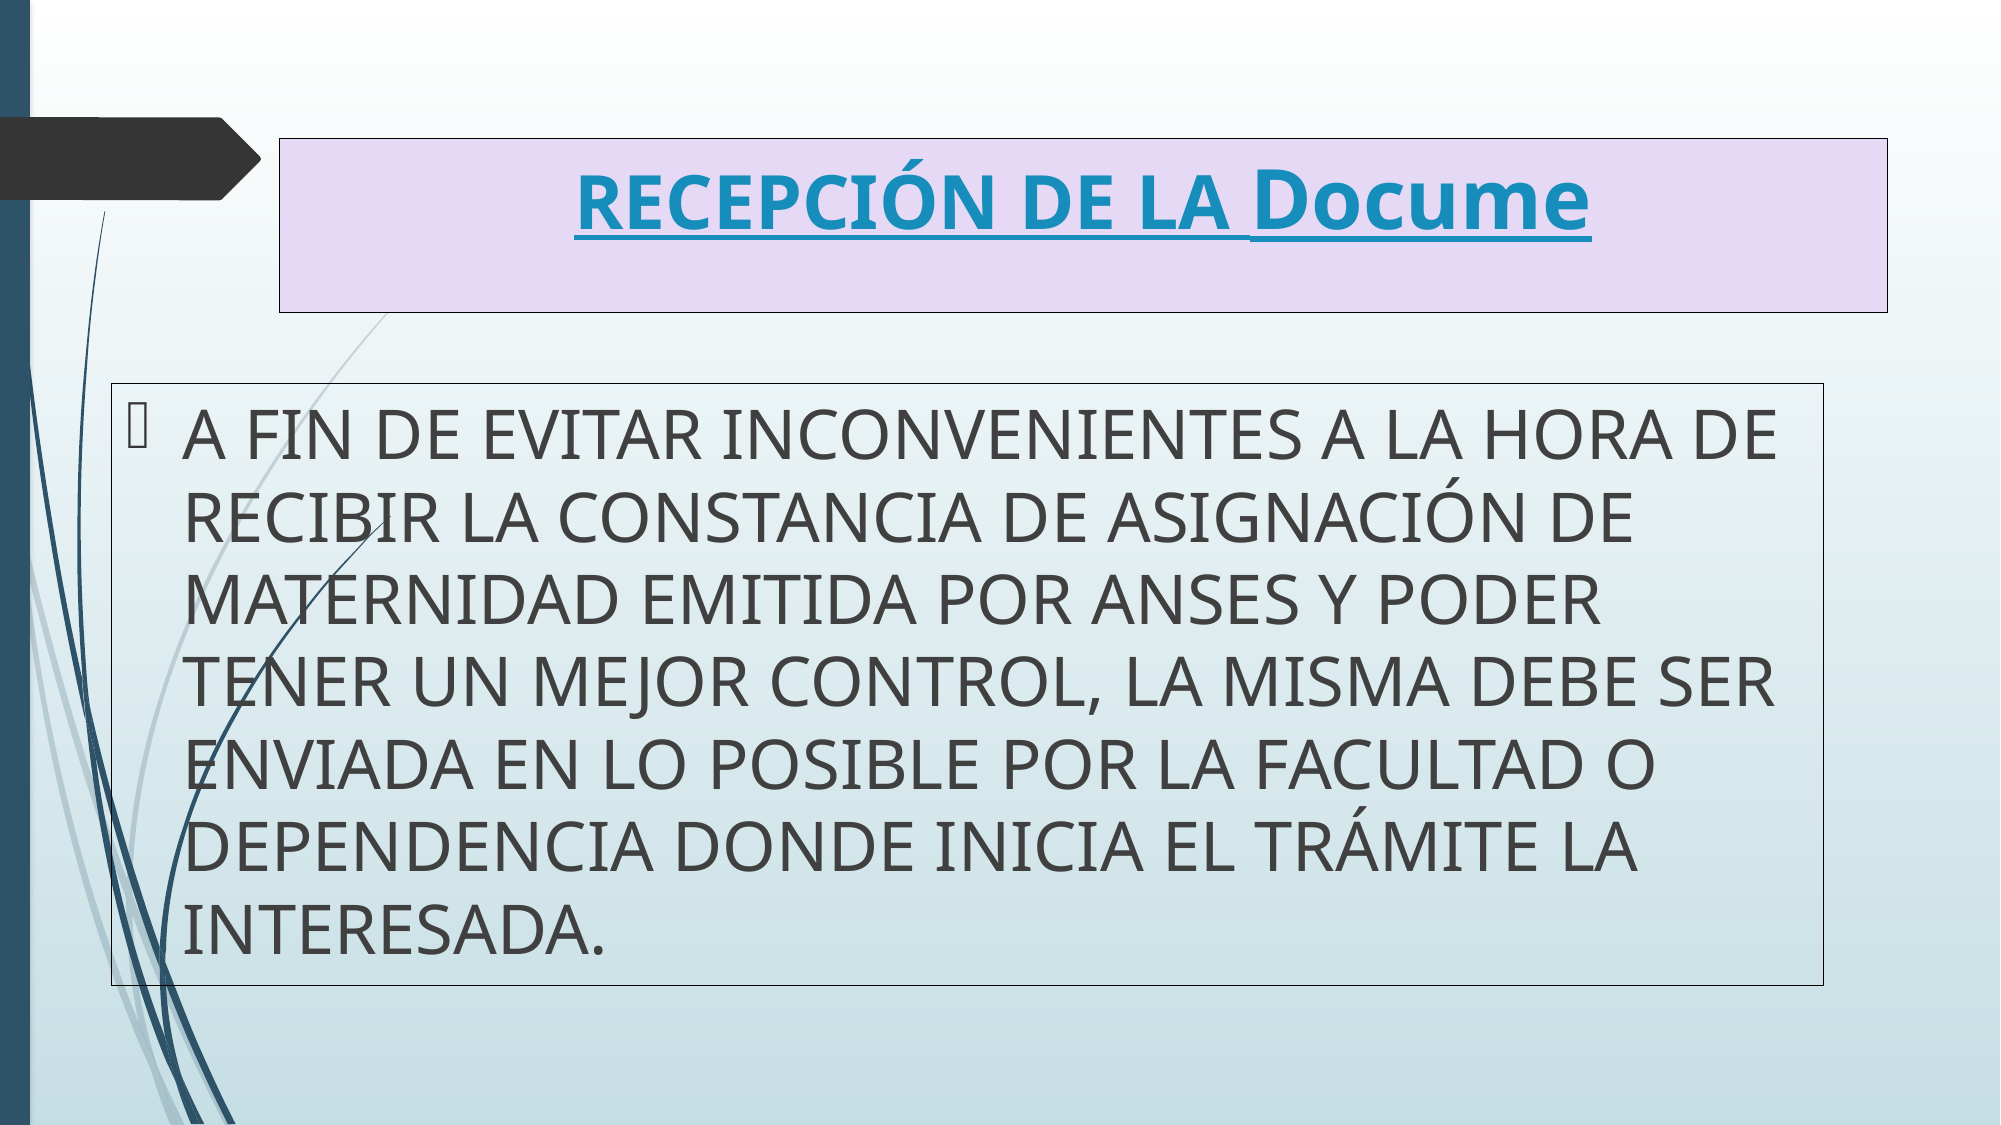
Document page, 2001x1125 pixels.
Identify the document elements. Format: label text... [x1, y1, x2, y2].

list A FIN DE EVITAR INCONVENIENTES A LA HORA DE RECIBIR LA CONSTANCIA DE ASIGNACIÓN DE MATERNIDAD EMITIDA POR ANSES Y PODER TENER UN MEJOR CONTROL, LA MISMA DEBE SER ENVIADA EN LO POSIBLE POR LA FACULTAD O DEPENDENCIA DONDE INICIA EL TRÁMITE LA INTERESADA. [111, 383, 1824, 986]
title RECEPCIÓN DE LA Docume [279, 138, 1888, 313]
